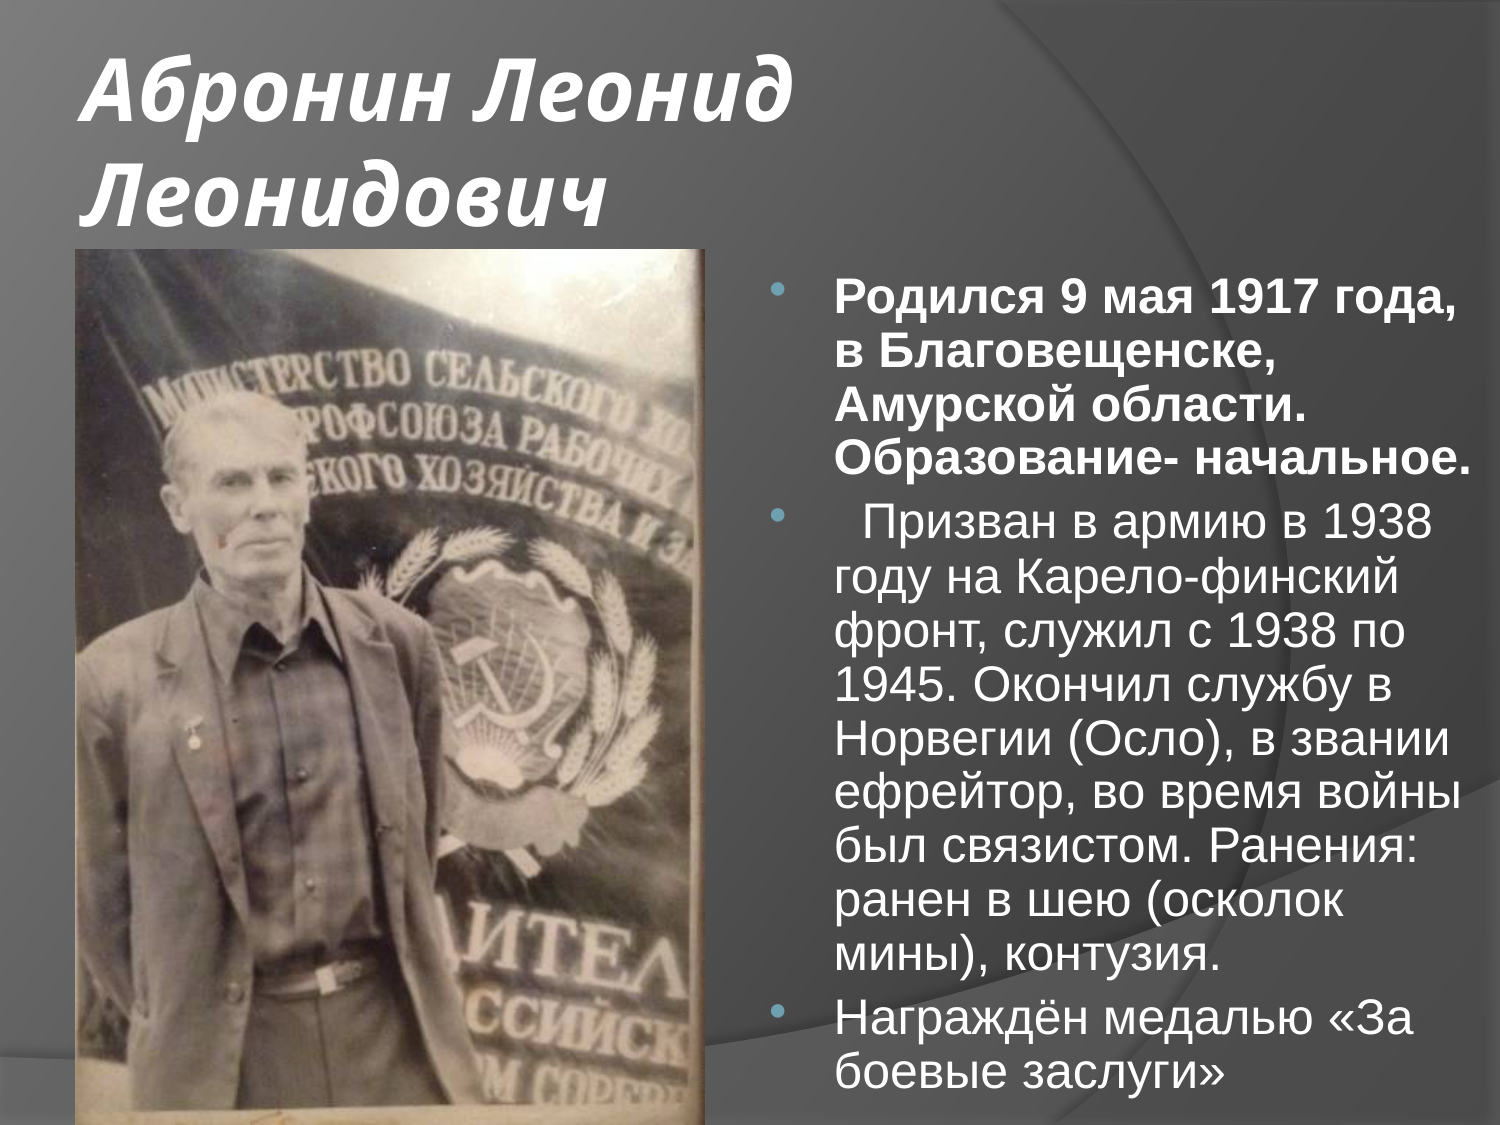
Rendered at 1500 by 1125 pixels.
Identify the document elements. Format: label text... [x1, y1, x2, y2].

list Родился 9 мая 1917 года, в Благовещенске, Амурской области. Образование- начальное. Призван в армию в 1938 году на Карело-финский фронт, служил с 1938 по 1945. Окончил службу в Норвегии (Осло), в звании ефрейтор, во время войны был связистом. Ранения: ранен в шею (осколок мины), контузия. Награждён медалью «За боевые заслуги» [750, 262, 1500, 1125]
title Абронин Леонид Леонидович [75, 45, 1300, 233]
picture [74, 249, 705, 1125]
